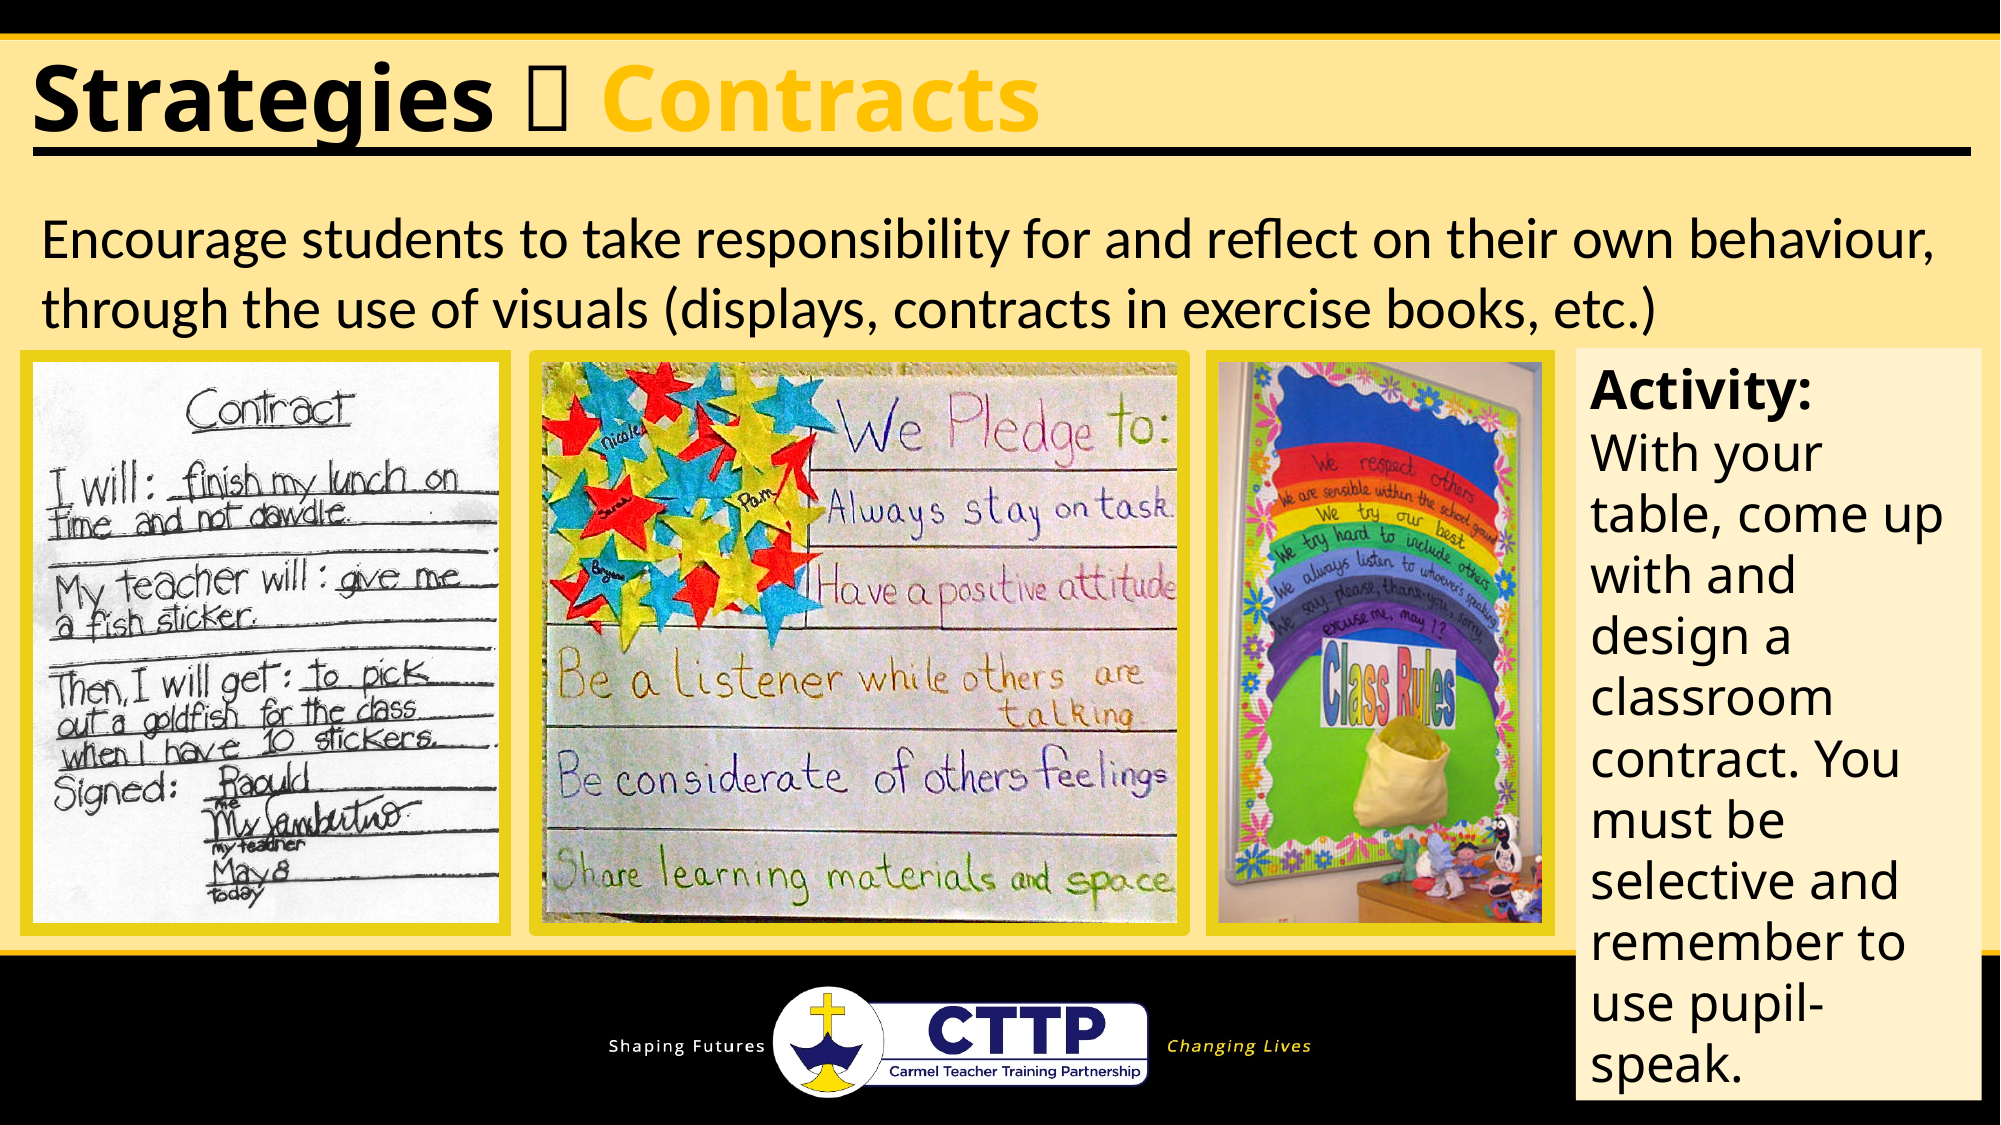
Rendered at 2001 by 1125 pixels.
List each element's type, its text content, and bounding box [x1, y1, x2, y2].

picture [0, 950, 2000, 1125]
text_box Strategies  Contracts [16, 32, 2000, 158]
text_box Encourage students to take responsibility for and reflect on their own behaviour, through the use of visuals (displays, contracts in exercise books, etc.) [26, 192, 1972, 348]
picture [0, 0, 2000, 40]
picture [32, 362, 499, 924]
picture [541, 362, 1178, 924]
text_box Activity: With your table, come up with and design a classroom contract. You must be selective and remember to use pupil-speak. [1575, 347, 1982, 1101]
picture [1218, 362, 1543, 924]
